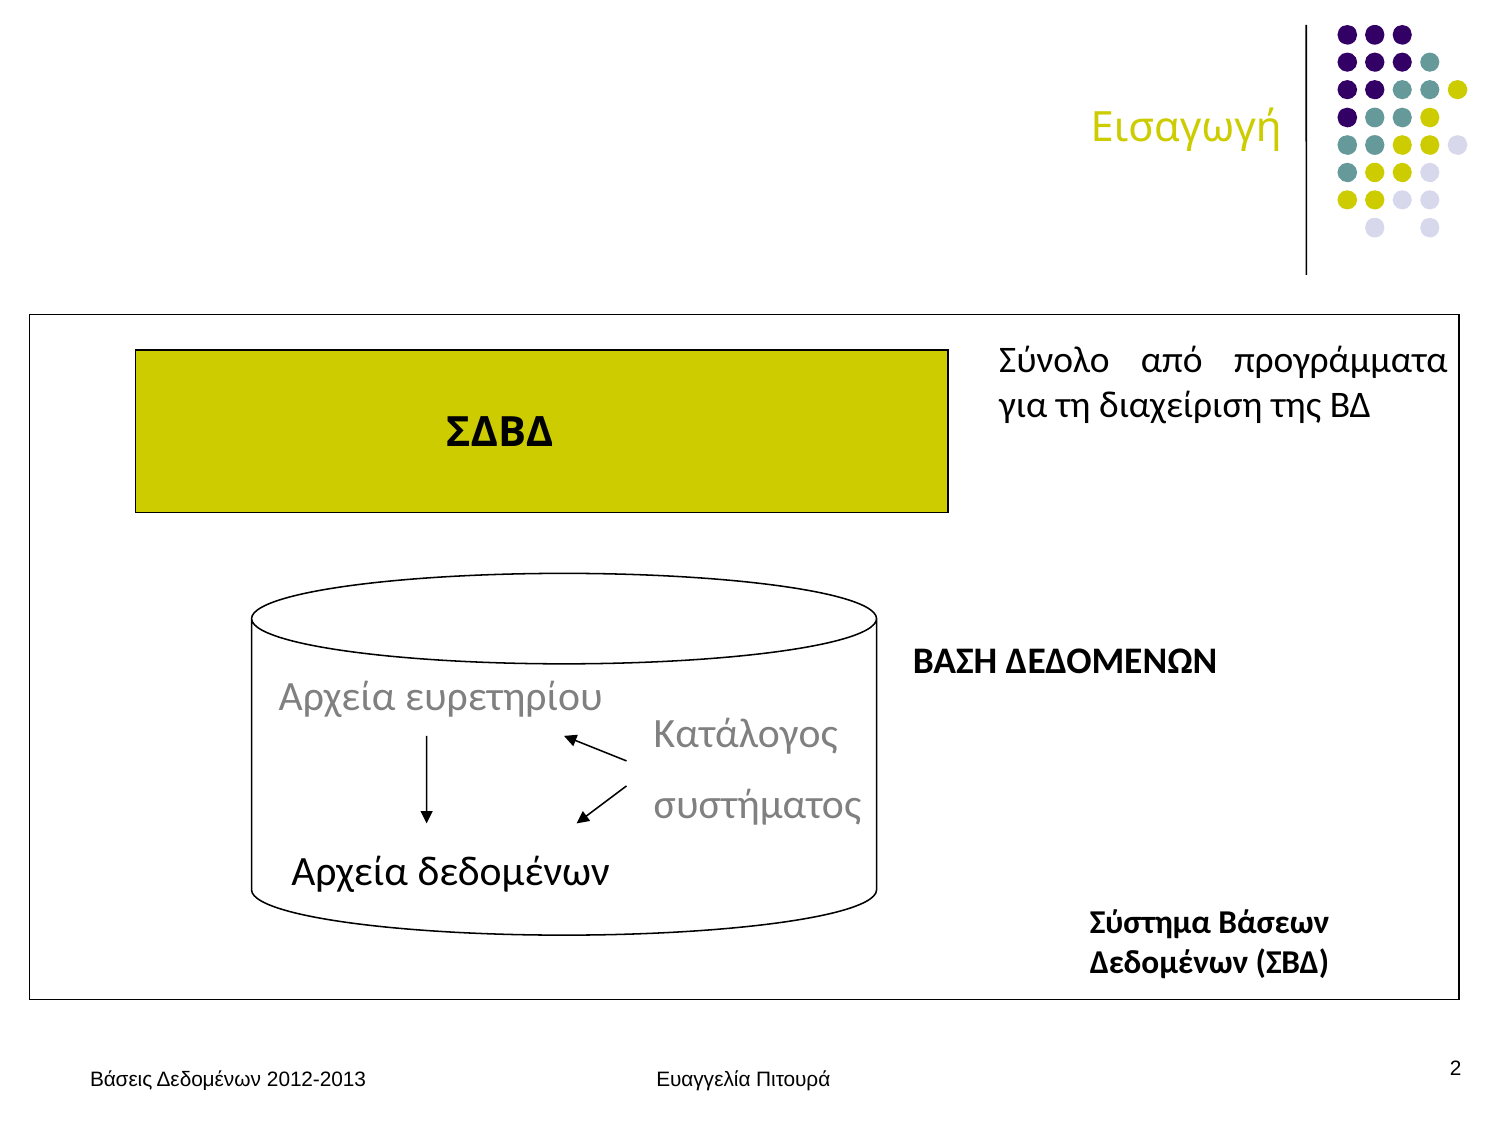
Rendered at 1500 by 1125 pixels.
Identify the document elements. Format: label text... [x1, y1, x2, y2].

title Εισαγωγή [51, 66, 1298, 158]
text_box Σύστημα Βάσεων Δεδομένων (ΣΒΔ) [1074, 893, 1500, 988]
slide_number 2 [1139, 1046, 1477, 1101]
slide_number Βάσεις Δεδομένων 2012-2013 [74, 1058, 420, 1101]
footer Ευαγγελία Πιτουρά [512, 1058, 975, 1101]
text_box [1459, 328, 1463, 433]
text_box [251, 573, 1152, 936]
text_box [29, 314, 1459, 1000]
